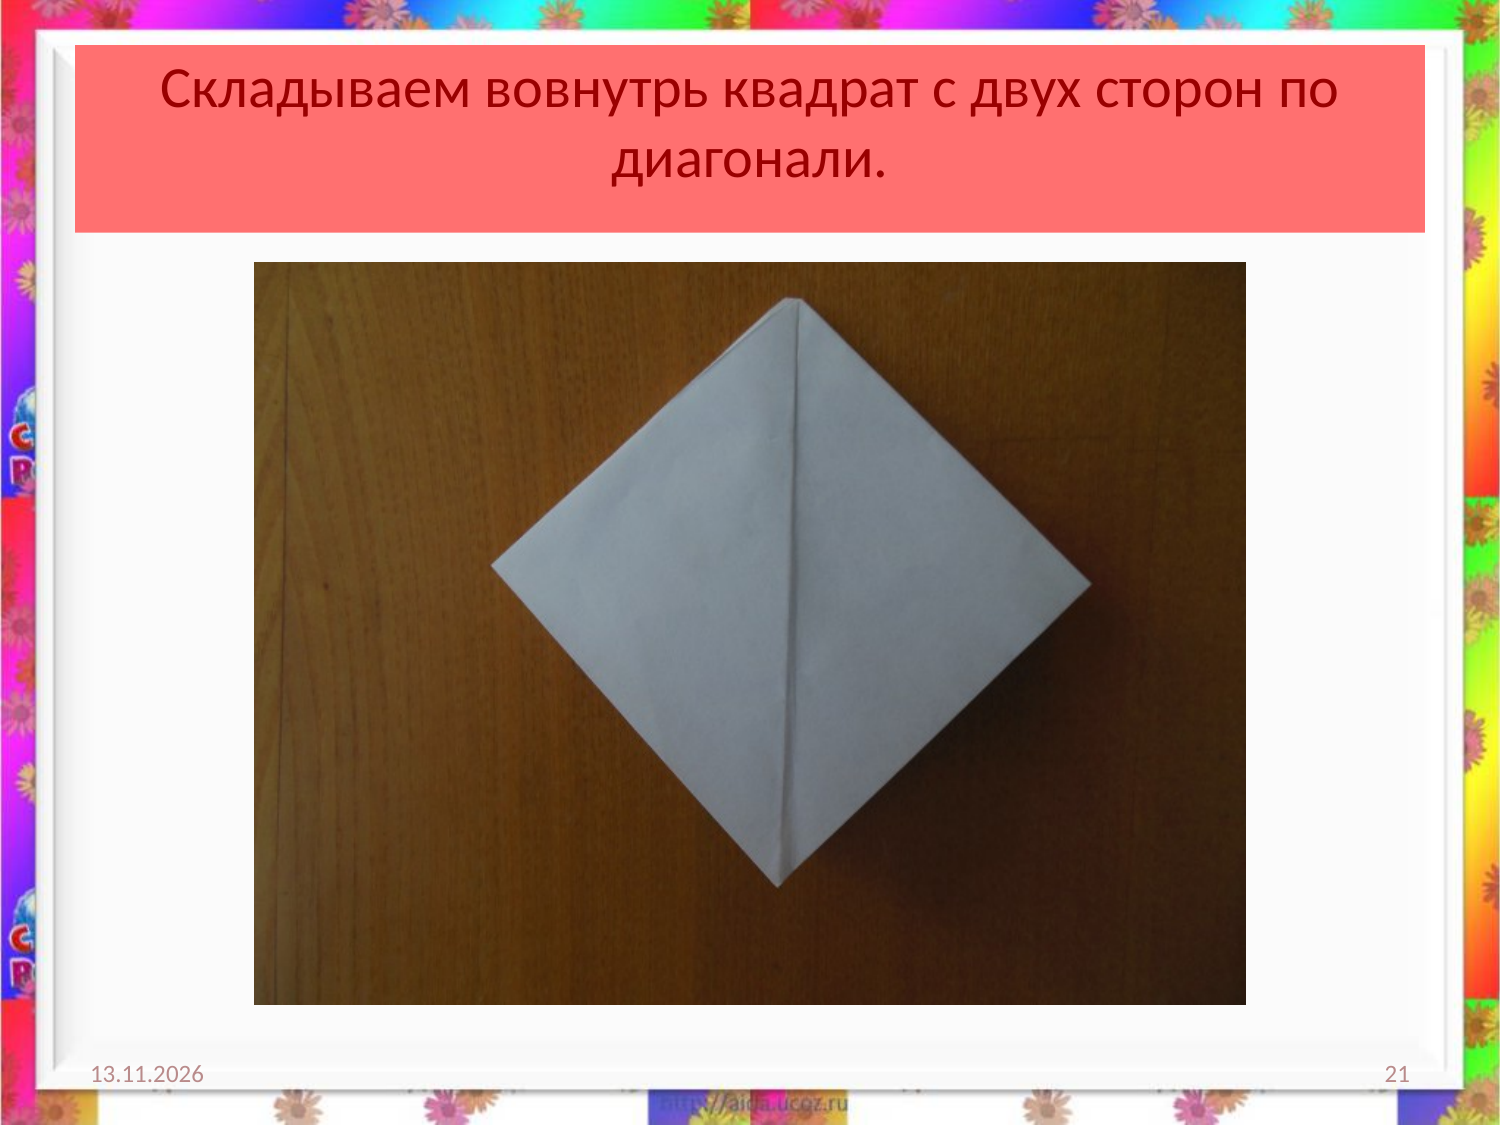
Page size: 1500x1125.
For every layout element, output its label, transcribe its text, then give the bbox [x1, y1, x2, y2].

title Складываем вовнутрь квадрат с двух сторон по диагонали. [74, 44, 1426, 233]
picture [0, 0, 1500, 1125]
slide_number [75, 1042, 425, 1103]
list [254, 262, 1246, 1006]
slide_number 21 [1074, 1042, 1425, 1103]
